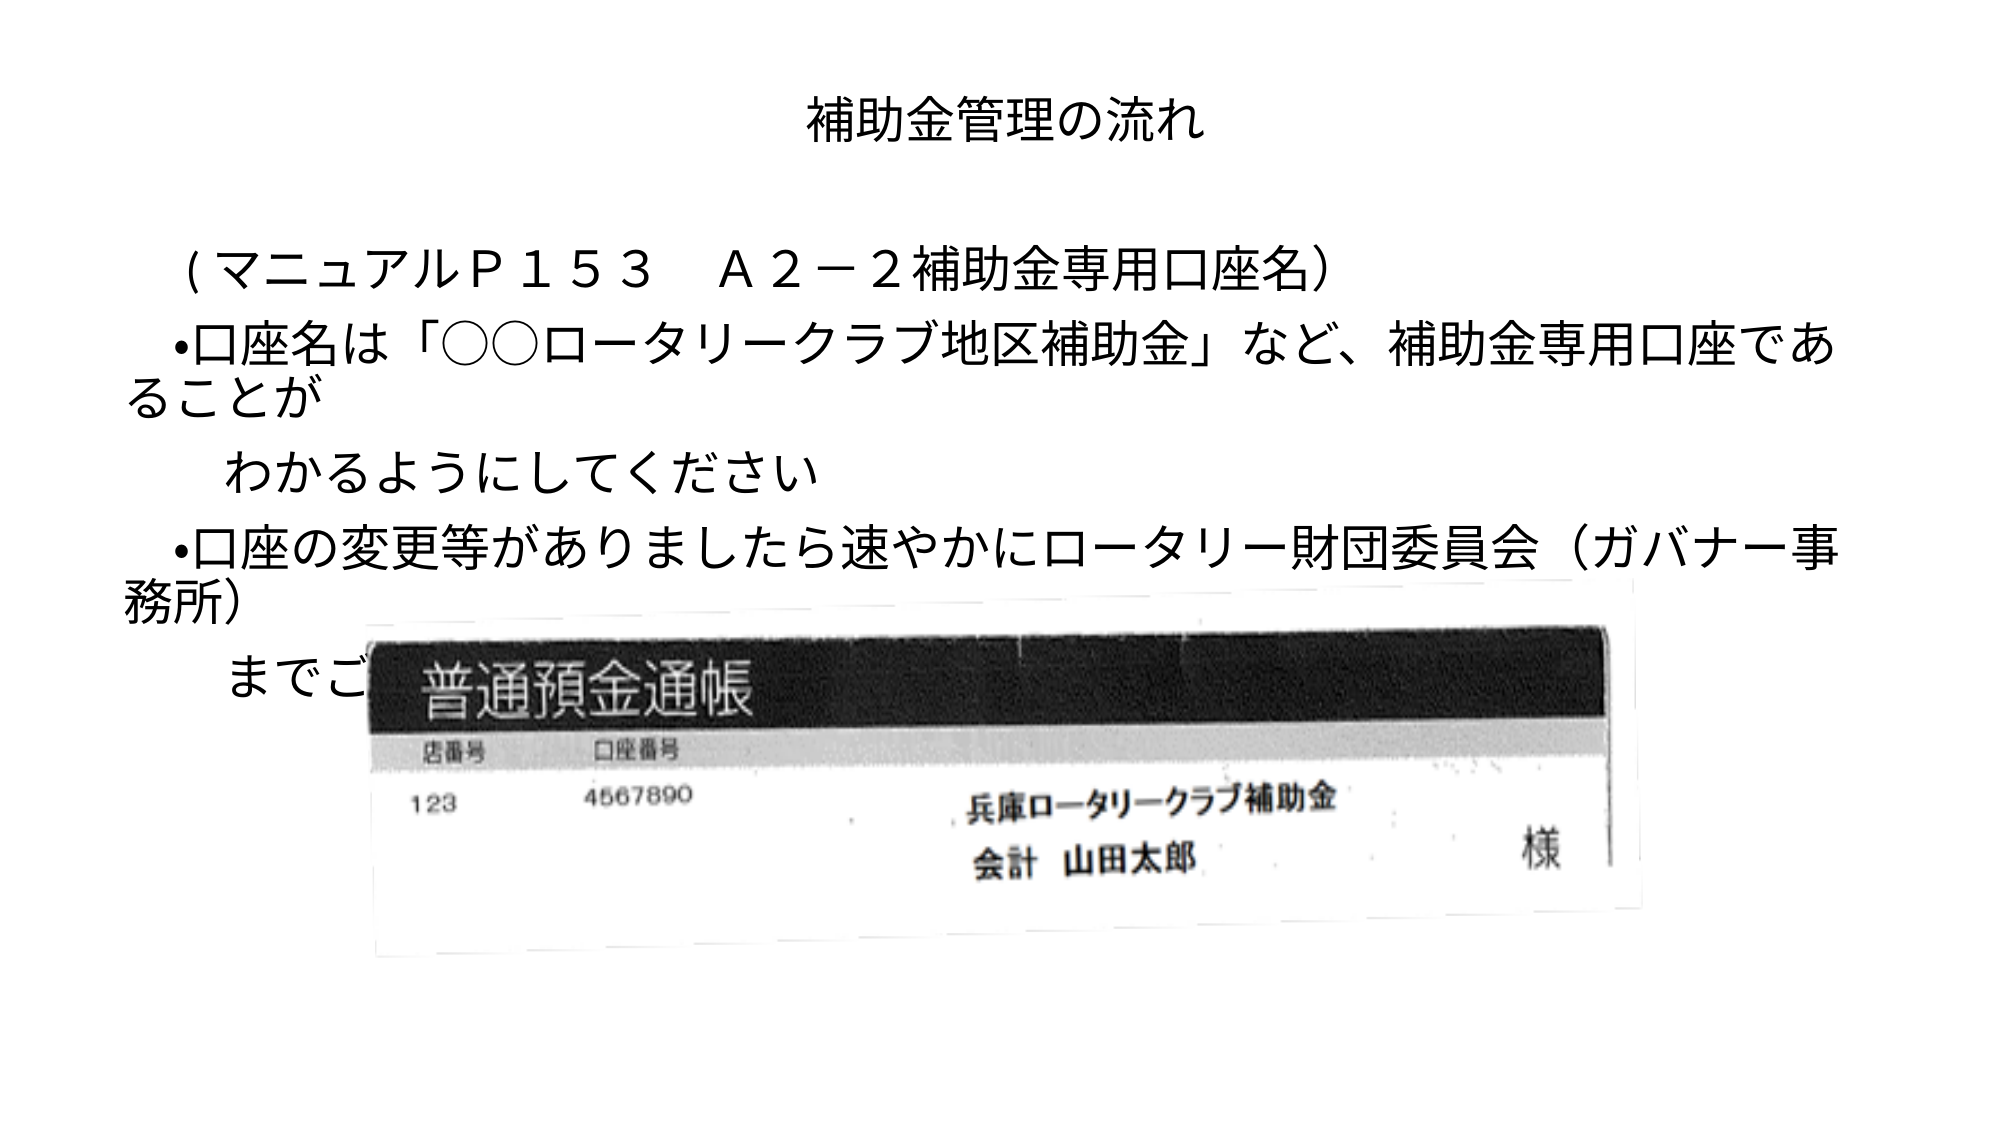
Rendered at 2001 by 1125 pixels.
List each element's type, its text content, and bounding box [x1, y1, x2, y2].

subtitle 補助金管理の流れ (マニュアルＰ１５３ Ａ２－２補助金専用口座名） ・口座名は「○○ロータリークラブ地区補助金」など、補助金専用口座であることが わかるようにしてください ・口座の変更等がありましたら速やかにロータリー財団委員会（ガバナー事務所） までご連絡ください [108, 87, 1902, 1069]
picture [365, 578, 1645, 961]
